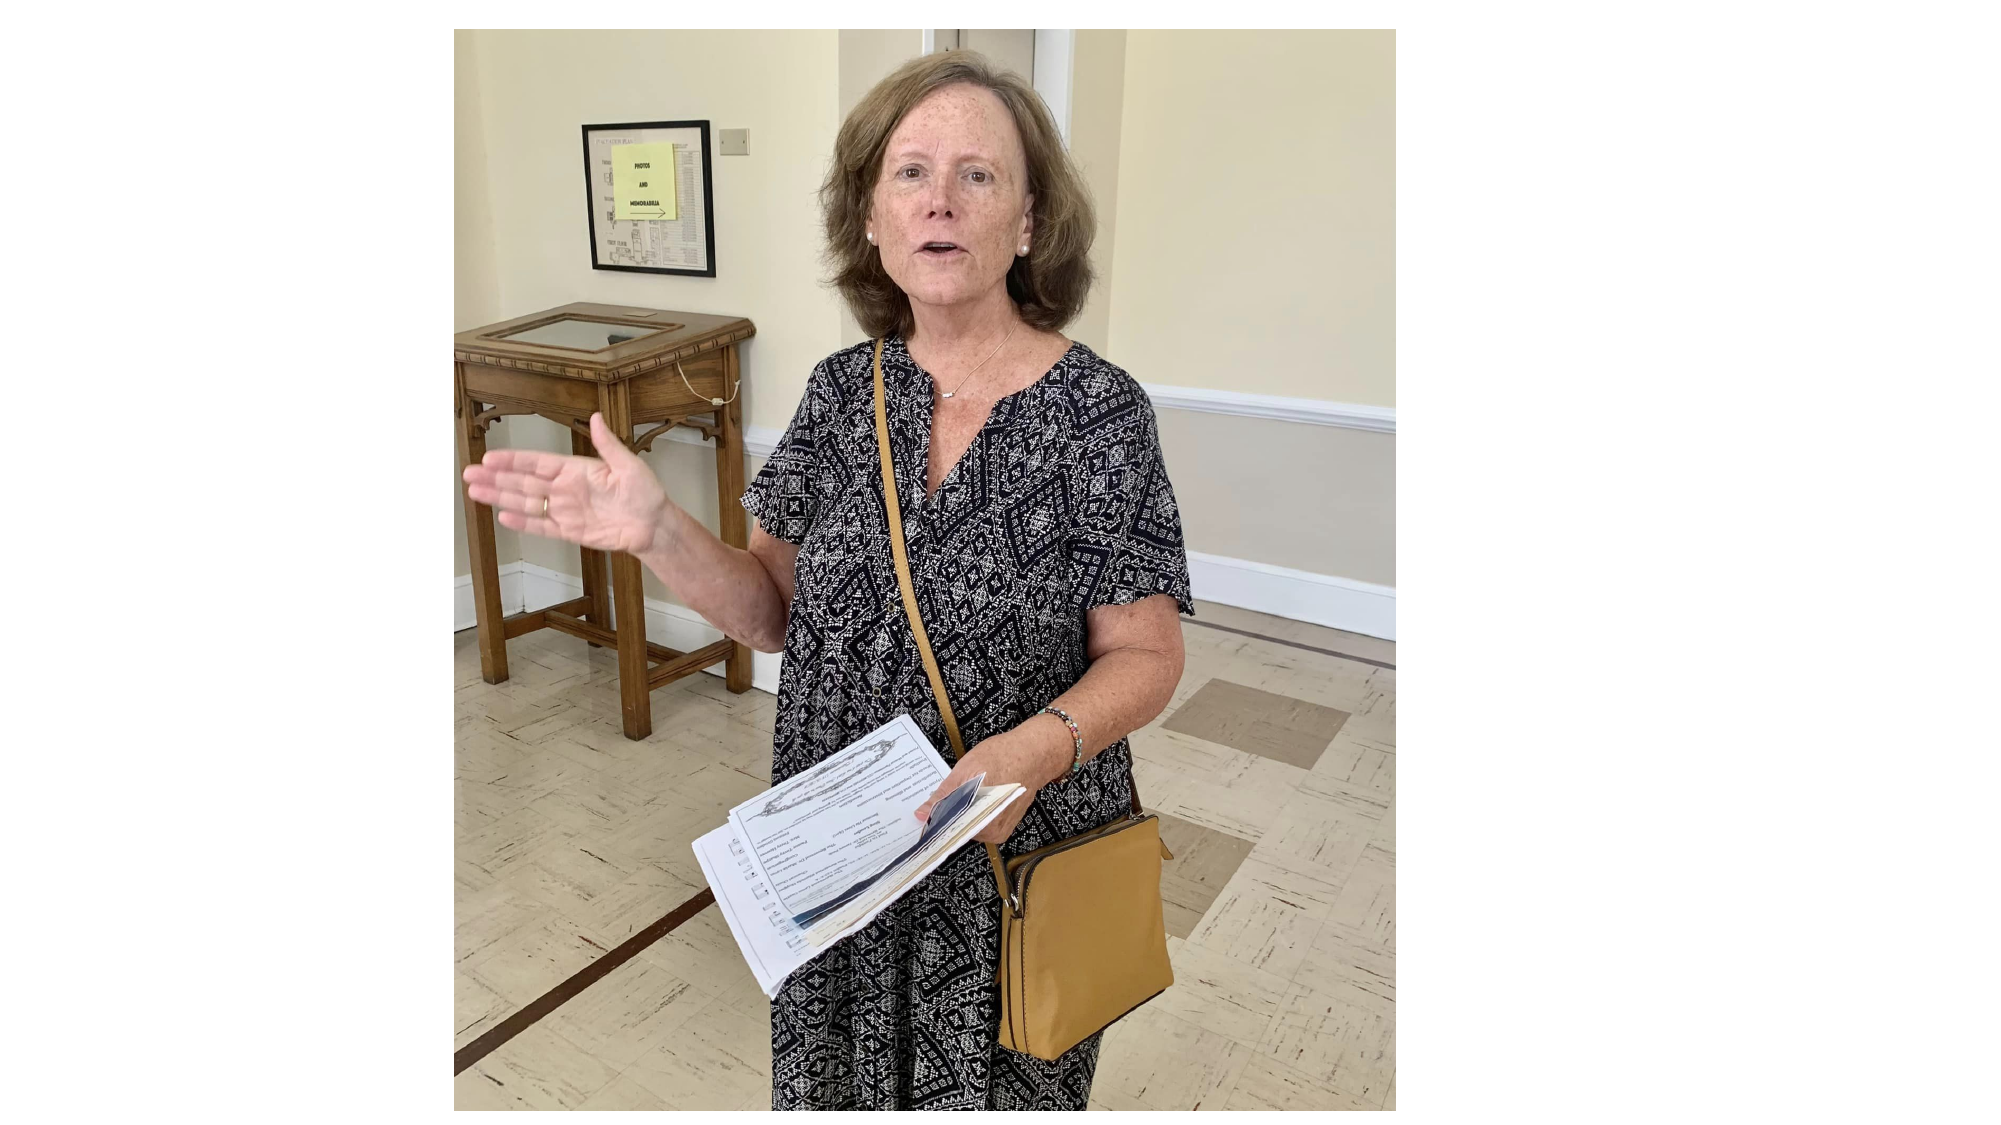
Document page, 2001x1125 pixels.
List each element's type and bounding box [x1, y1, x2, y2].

list [454, 29, 1396, 1111]
